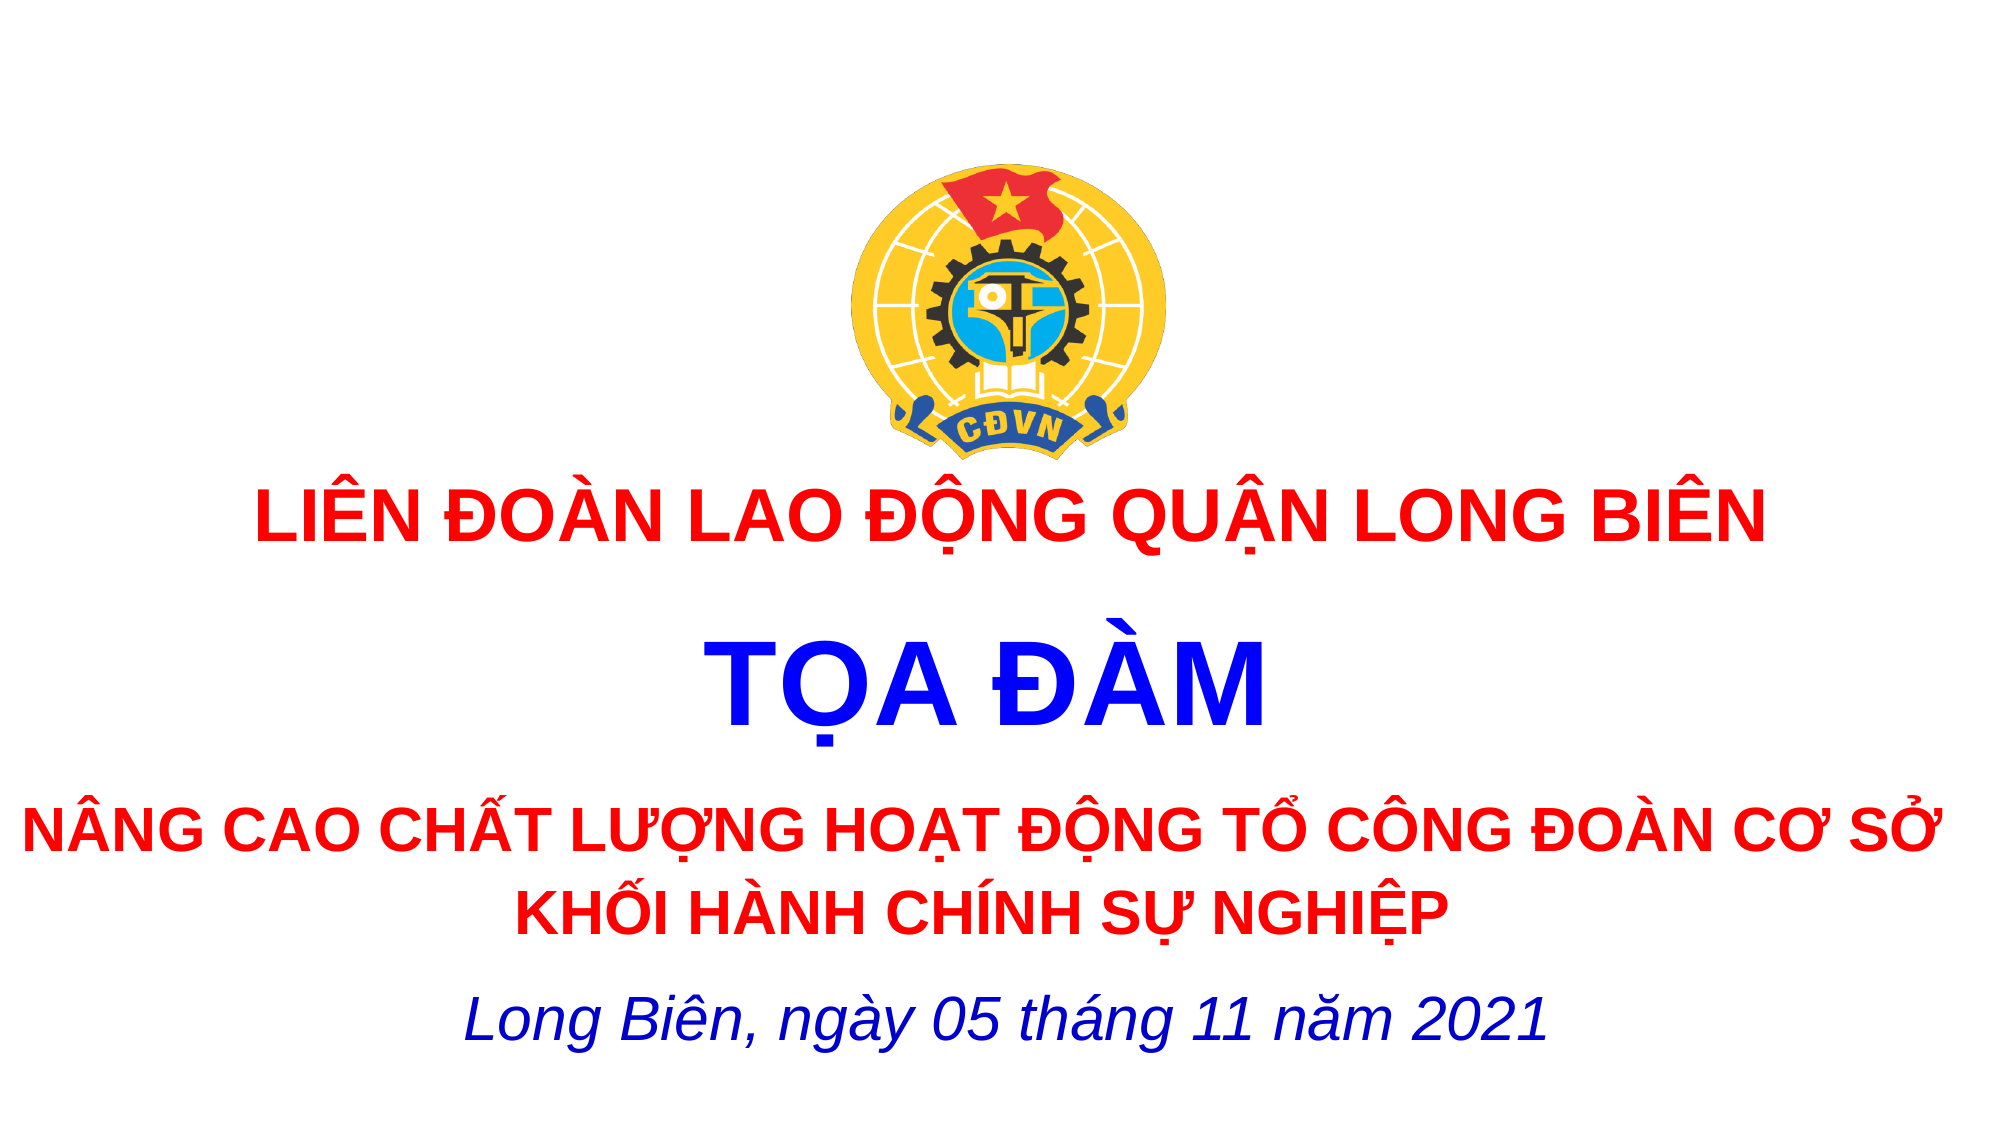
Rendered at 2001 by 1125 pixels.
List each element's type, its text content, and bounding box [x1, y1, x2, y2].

text_box Long Biên, ngày 05 tháng 11 năm 2021 [240, 968, 1775, 1064]
text_box NÂNG CAO CHẤT LƯỢNG HOẠT ĐỘNG TỔ CÔNG ĐOÀN CƠ Sở KHỐI HÀNH CHÍNH SỰ NGHIỆP [0, 770, 1984, 957]
picture [850, 164, 1166, 460]
text_box TỌA ĐÀM [49, 583, 1966, 764]
text_box LIÊN ĐOÀN LAO ĐỘNG QUẬN LONG BIÊN [23, 450, 2000, 583]
